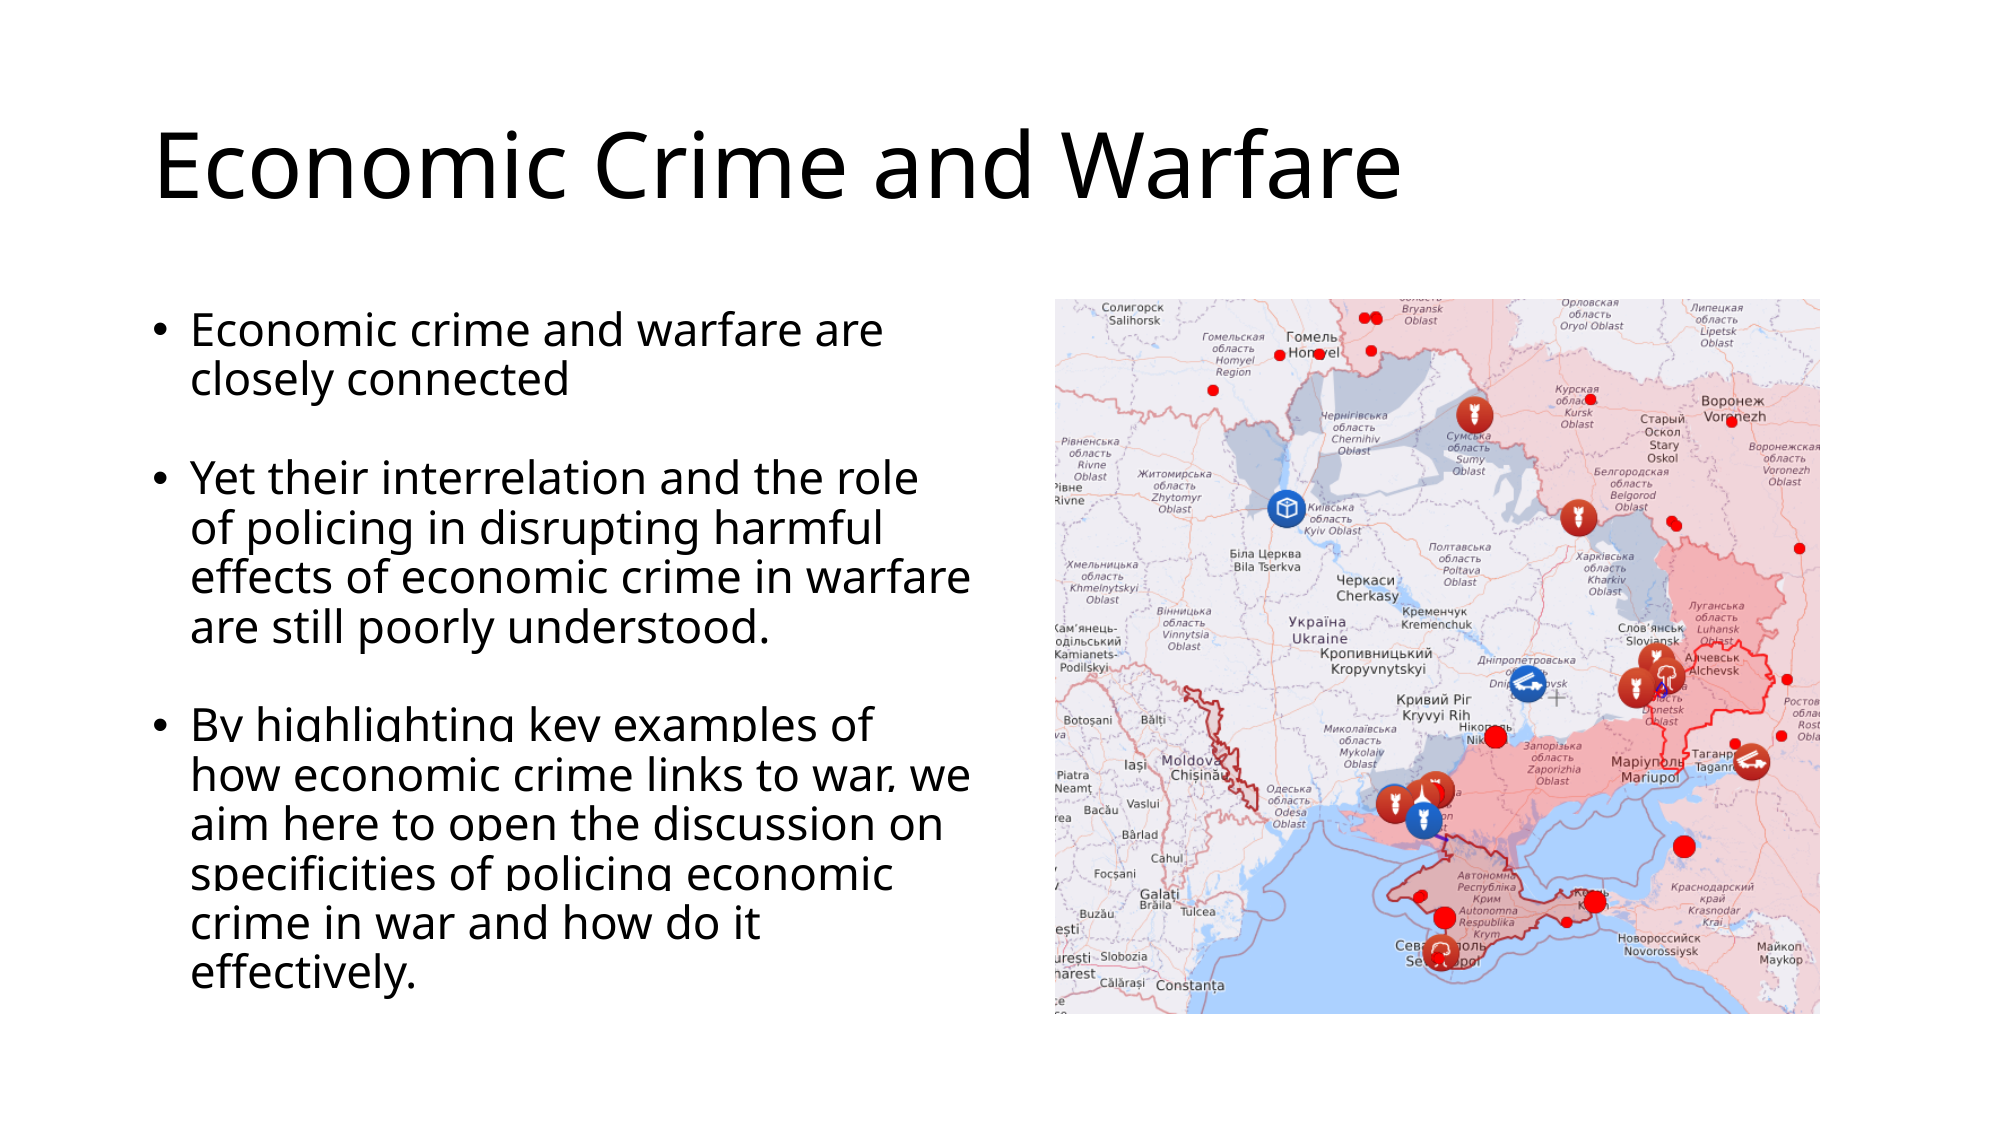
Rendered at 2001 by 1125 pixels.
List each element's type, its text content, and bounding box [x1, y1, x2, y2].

text_box https://liveuamap.com/ [1539, 1014, 1815, 1020]
list Economic crime and warfare are closely connected Yet their interrelation and the role of policing in disrupting harmful effects of economic crime in warfare are still poorly understood. By highlighting key examples of how economic crime links to war, we aim here to open the discussion on specificities of policing economic crime in war and how do it effectively. [137, 299, 988, 1014]
title Economic Crime and Warfare [137, 59, 1863, 278]
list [1055, 298, 1820, 1014]
